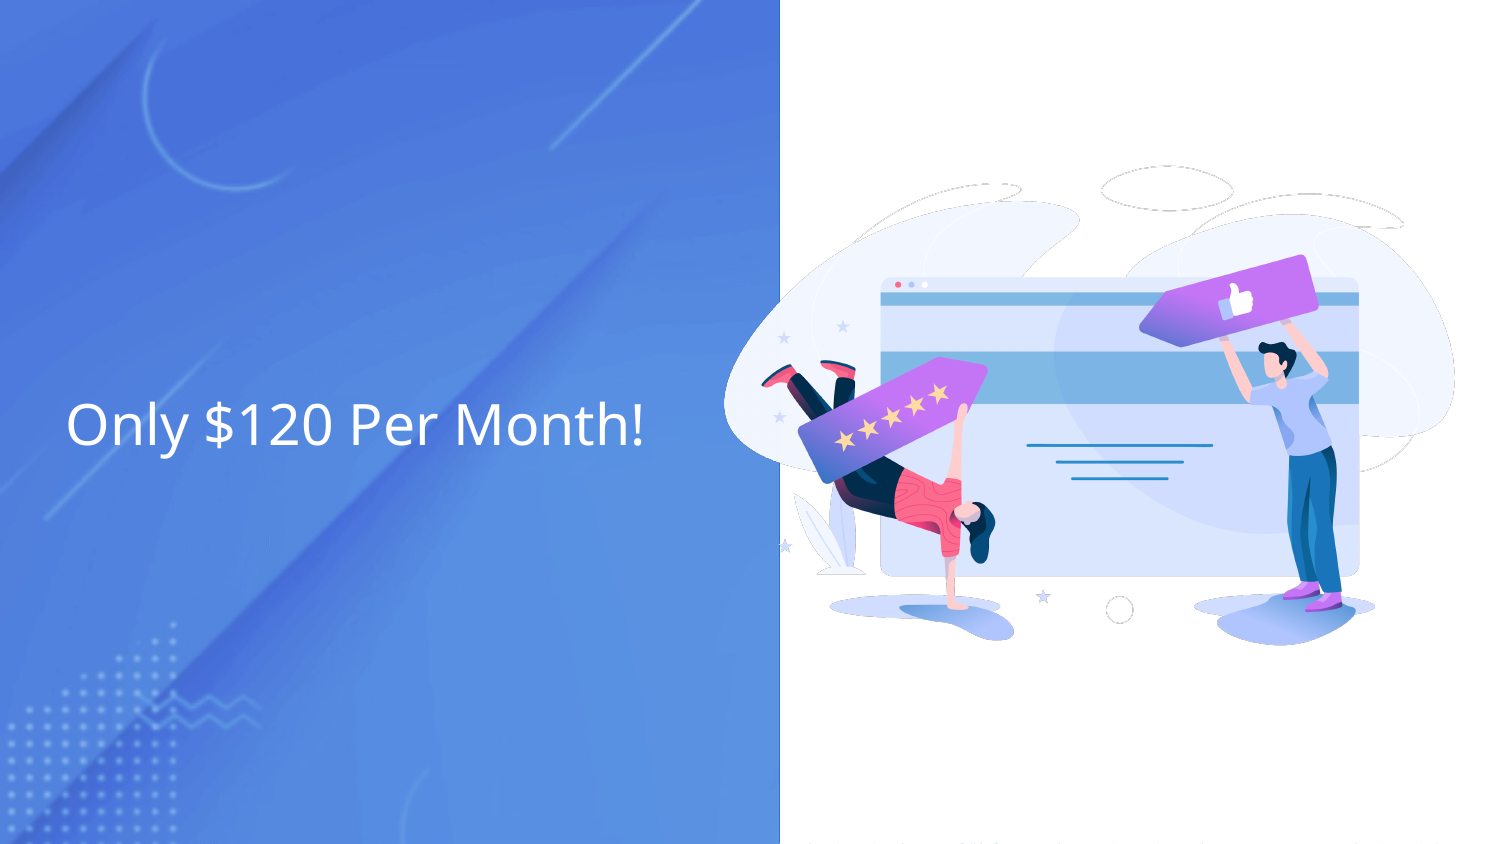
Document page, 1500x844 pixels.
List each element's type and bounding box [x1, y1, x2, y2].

picture [0, 0, 1470, 844]
text_box [781, 0, 1500, 844]
